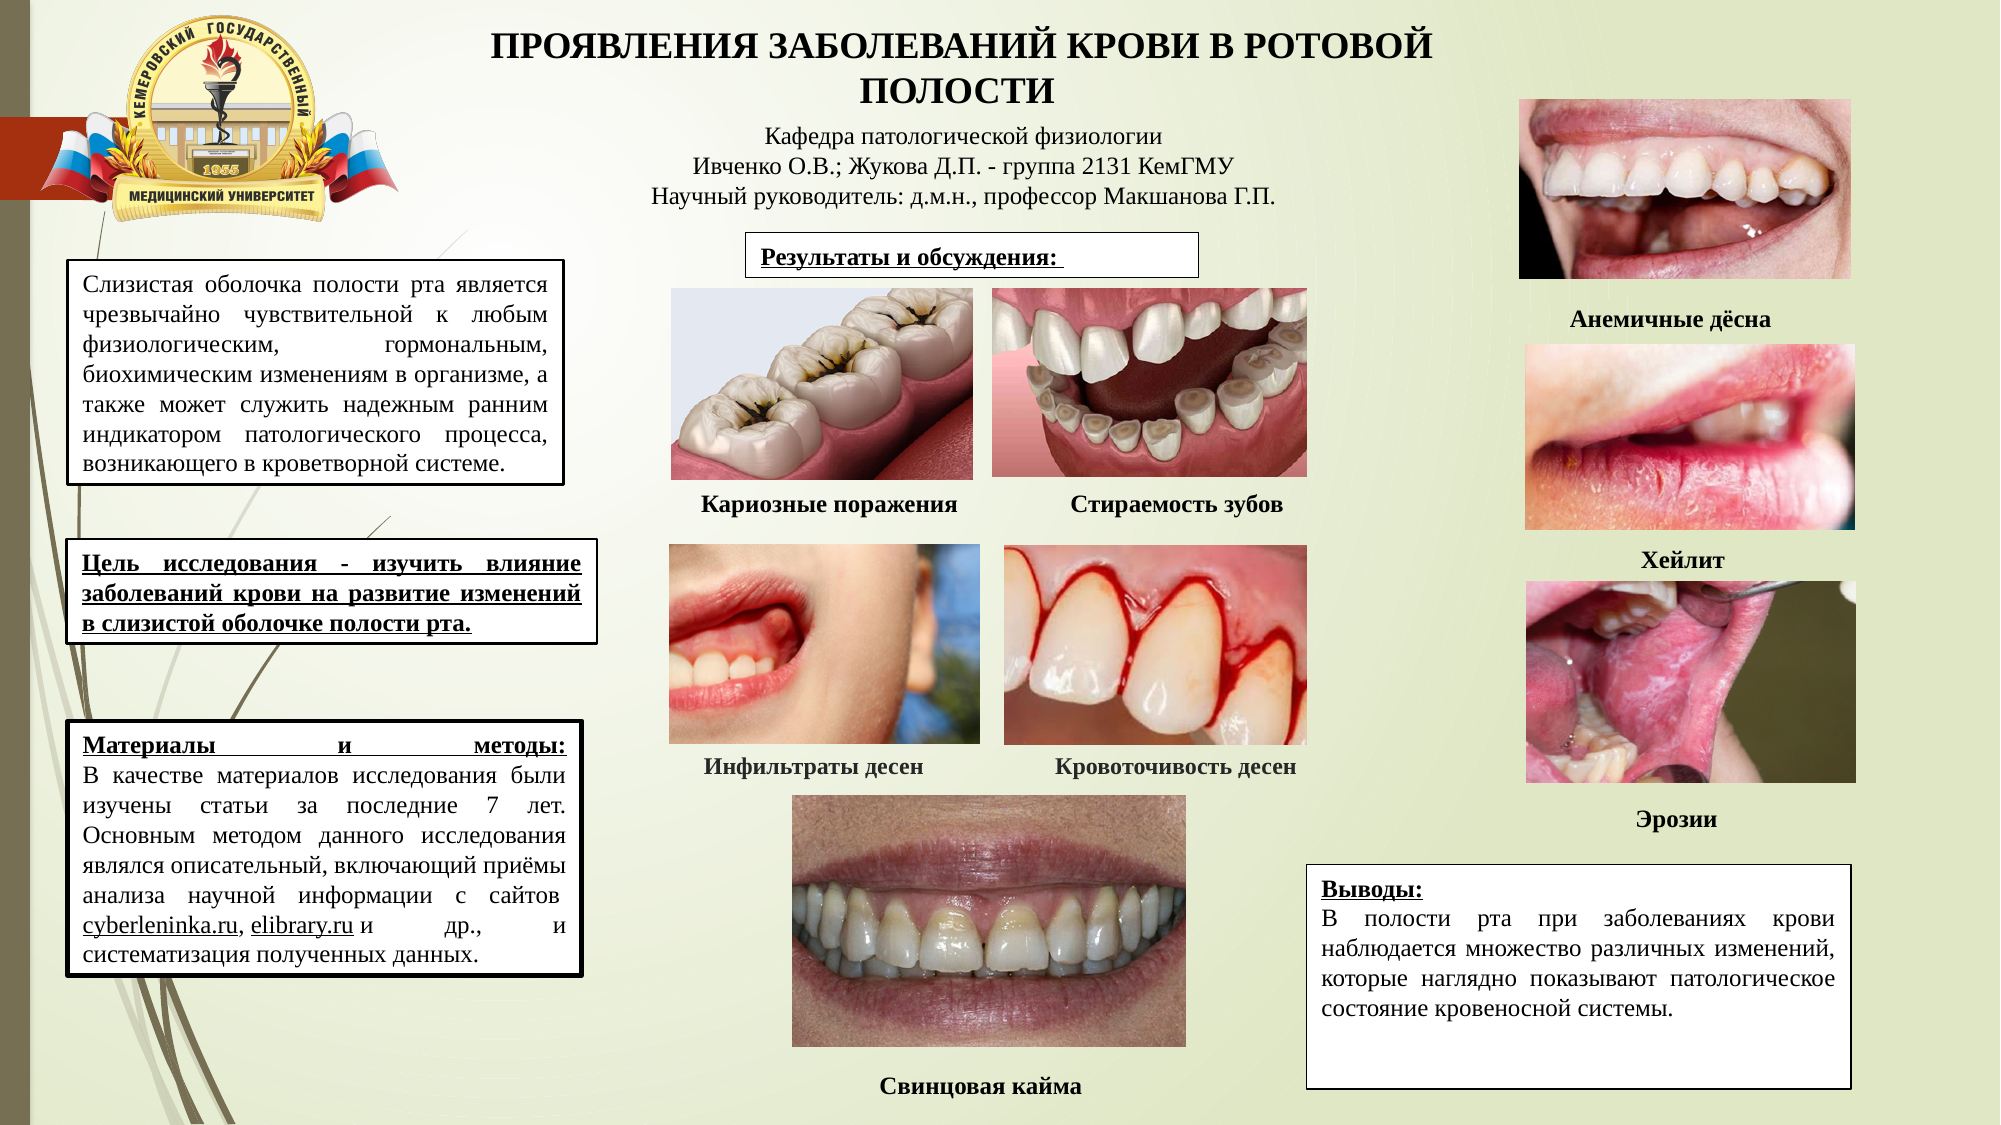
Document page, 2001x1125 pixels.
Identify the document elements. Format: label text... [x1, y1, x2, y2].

picture [668, 544, 980, 745]
picture [1525, 344, 1855, 530]
title Инфильтраты десен Кровоточивость десен [688, 742, 1327, 794]
picture [39, 13, 399, 227]
picture [1519, 99, 1852, 279]
text_box Анемичные дёсна [1498, 295, 1879, 341]
picture [1526, 580, 1856, 783]
text_box Материалы и методы: В качестве материалов исследования были изучены статьи за последние 7 лет. Основным методом данного исследования являлся описательный, включающий приёмы анализа научной информации с сайтов cyberleninka.ru, elibrary.ru и др., и систематизация полученных данных. [66, 720, 583, 977]
picture [792, 795, 1186, 1047]
text_box Выводы: В полости рта при заболеваниях крови наблюдается множество различных изменений, которые наглядно показывают патологическое состояние кровеносной системы. [1306, 864, 1852, 1090]
text_box Цель исследования - изучить влияние заболеваний крови на развитие изменений в слизистой оболочке полости рта. [65, 538, 598, 645]
text_box ПРОЯВЛЕНИЯ ЗАБОЛЕВАНИЙ КРОВИ В РОТОВОЙ ПОЛОСТИ [462, 14, 1463, 119]
picture [671, 288, 973, 481]
text_box Кафедра патологической физиологии Ивченко О.В.; Жукова Д.П. - группа 2131 КемГМУ Научный руководитель: д.м.н., профессор Макшанова Г.П. [526, 119, 1327, 277]
text_box Эрозии [1526, 795, 1851, 841]
text_box Слизистая оболочка полости рта является чрезвычайно чувствительной к любым физиологическим, гормональным, биохимическим изменениям в организме, а также может служить надежным ранним индикатором патологического процесса, возникающего в кроветворной системе. [66, 259, 565, 486]
text_box Кариозные поражения Стираемость зубов [627, 480, 1365, 525]
picture [992, 288, 1307, 478]
text_box Свинцовая кайма [795, 1061, 1186, 1107]
picture [1004, 544, 1307, 745]
text_box Хейлит [1519, 535, 1851, 581]
